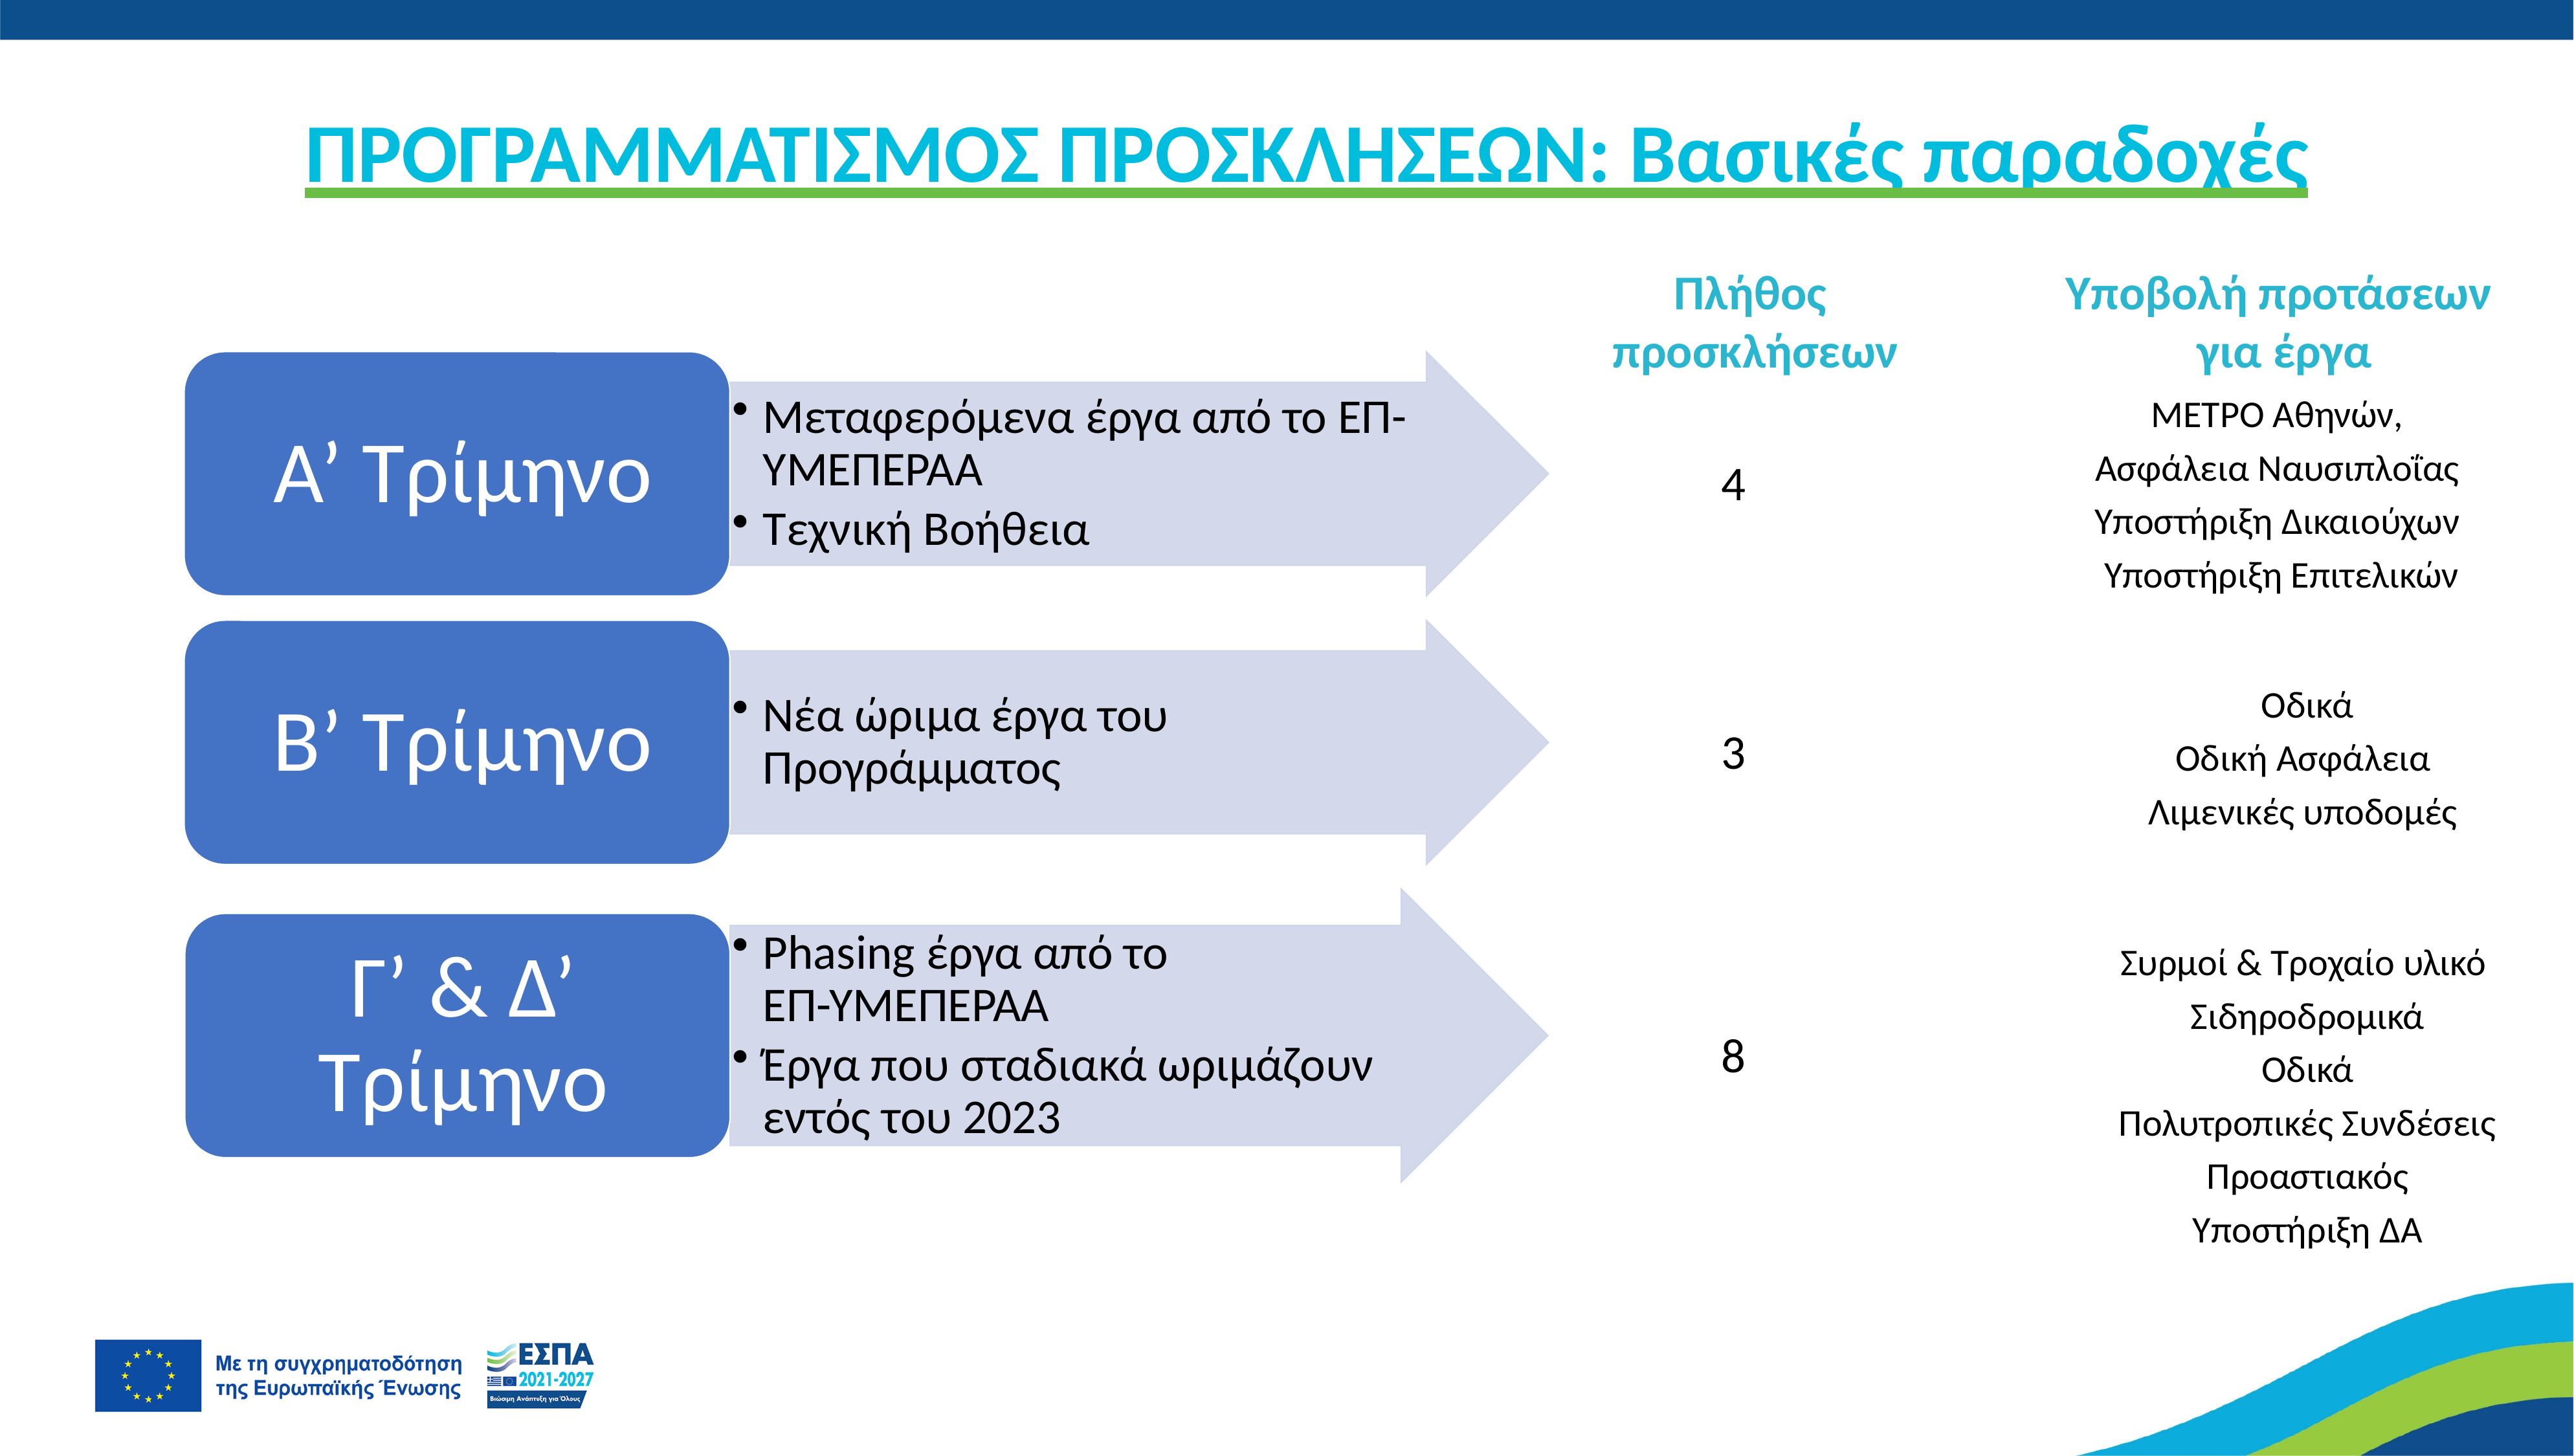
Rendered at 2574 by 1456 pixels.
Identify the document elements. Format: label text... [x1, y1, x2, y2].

text_box Πλήθος προσκλήσεων [1603, 256, 1909, 382]
text_box 3 [1711, 716, 1756, 784]
text_box Υποβολή προτάσεων για έργα [2056, 256, 2513, 382]
text_box Οδικά Οδική Ασφάλεια Λιμενικές υποδομές [2105, 675, 2510, 837]
text_box 4 [1711, 447, 1756, 515]
text_box ΠΡΟΓΡΑΜΜΑΤΙΣΜΟΣ ΠΡΟΣΚΛΗΣΕΩΝ: Βασικές παραδοχές [128, 97, 2484, 199]
text_box ΜΕΤΡΟ Αθηνών, Ασφάλεια Ναυσιπλοΐας Υποστήριξη Δικαιούχων Υποστήριξη Επιτελικών [2080, 384, 2484, 601]
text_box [184, 351, 1549, 1182]
picture [0, 0, 2573, 1456]
picture [2087, 1341, 2573, 1456]
text_box 8 [1711, 1019, 1756, 1087]
text_box Συρμοί & Τροχαίο υλικό Σιδηροδρομικά Οδικά Πολυτροπικές Συνδέσεις Προαστιακός Υποστήριξη ΔΑ [2103, 933, 2512, 1255]
